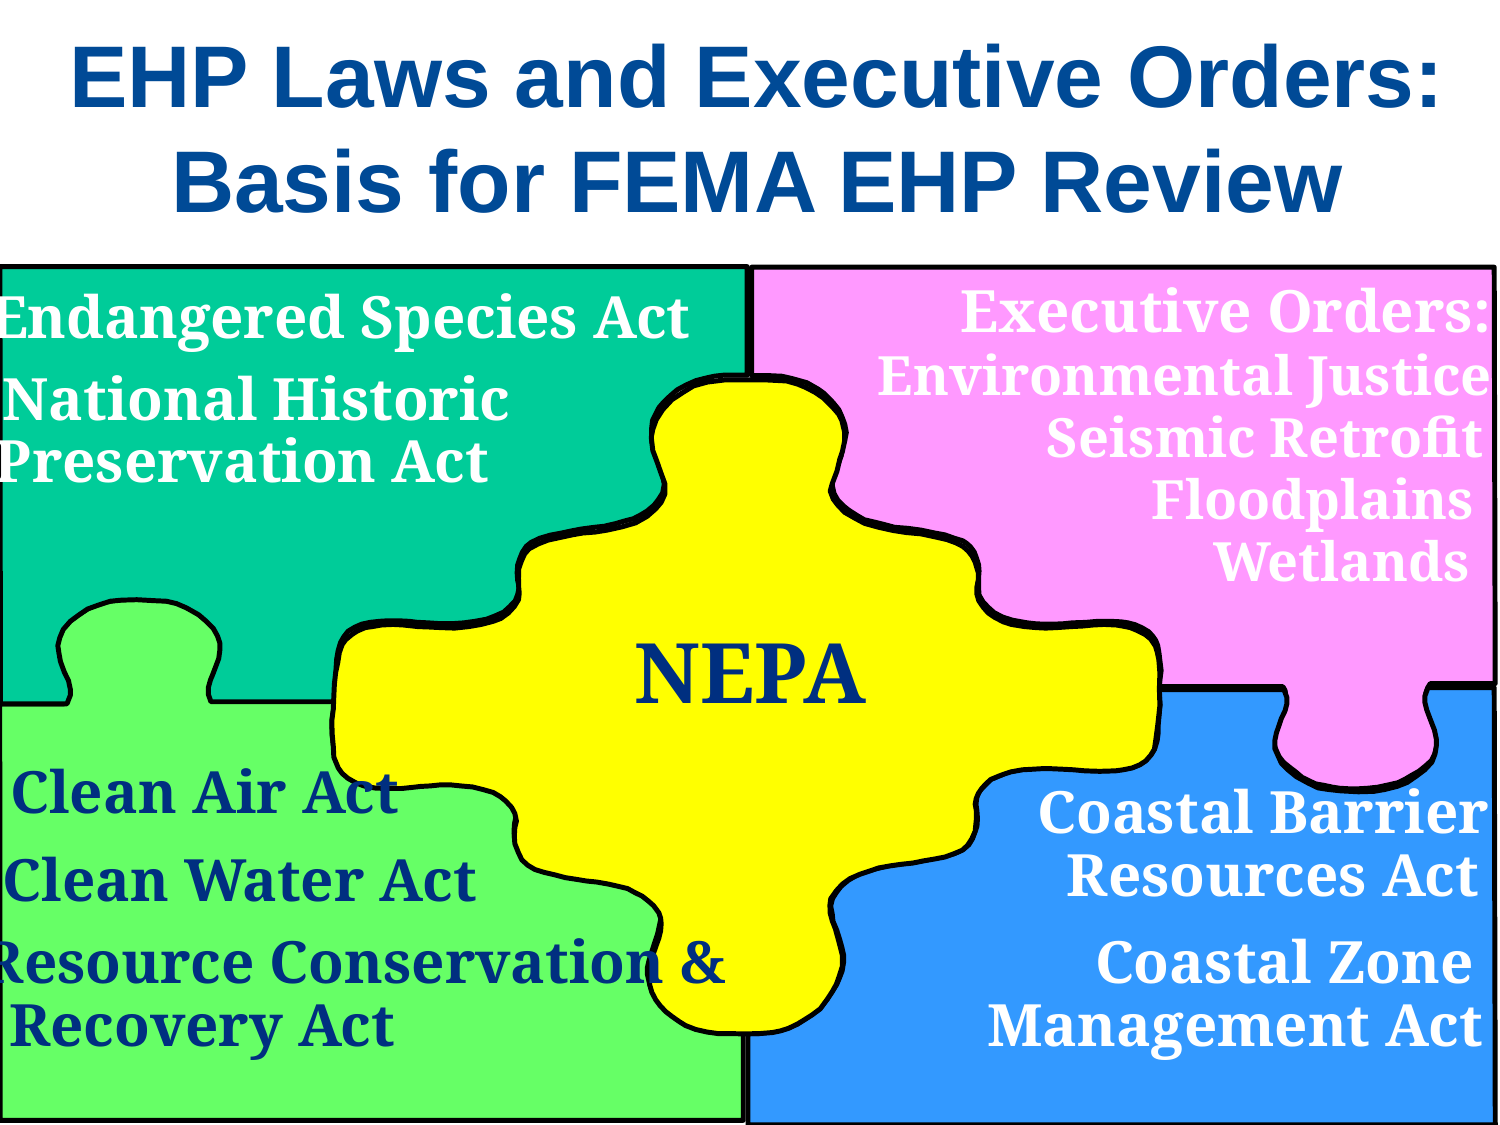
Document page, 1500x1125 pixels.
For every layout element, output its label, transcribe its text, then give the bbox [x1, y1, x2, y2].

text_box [0, 266, 1500, 1125]
title EHP Laws and Executive Orders: Basis for FEMA EHP Review [51, 37, 1463, 238]
